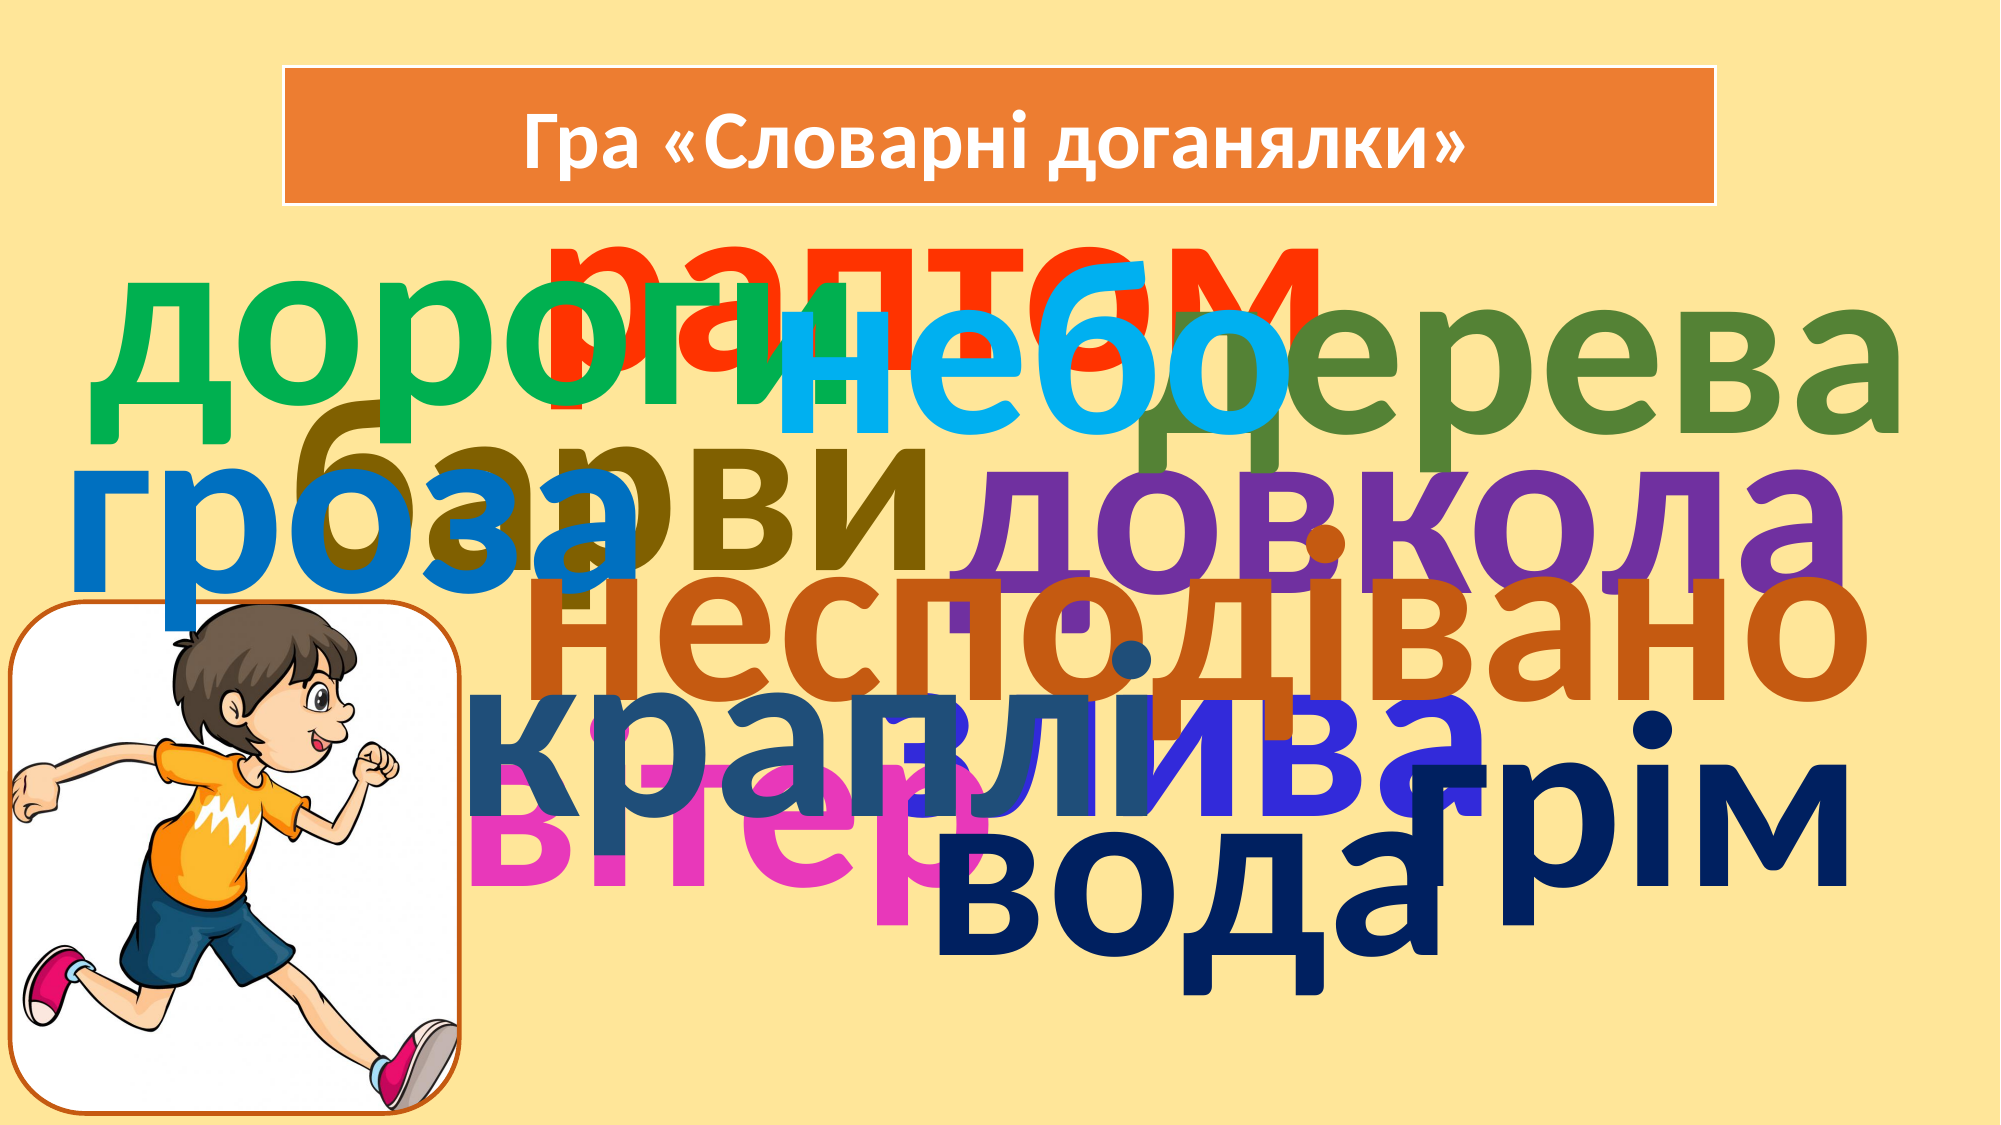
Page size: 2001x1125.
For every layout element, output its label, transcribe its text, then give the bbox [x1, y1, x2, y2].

text_box дерева [1391, 176, 1994, 492]
text_box вода [909, 698, 1528, 1014]
text_box несподівано [501, 442, 1936, 758]
picture [10, 601, 460, 1114]
text_box грім [1528, 758, 1922, 944]
text_box дороги [73, 147, 752, 442]
text_box Гра «Словарні доганялки» [282, 65, 1717, 206]
text_box вітер [460, 874, 909, 944]
text_box краплі [441, 559, 1242, 874]
text_box гроза [47, 335, 725, 601]
text_box небо [752, 206, 1391, 442]
